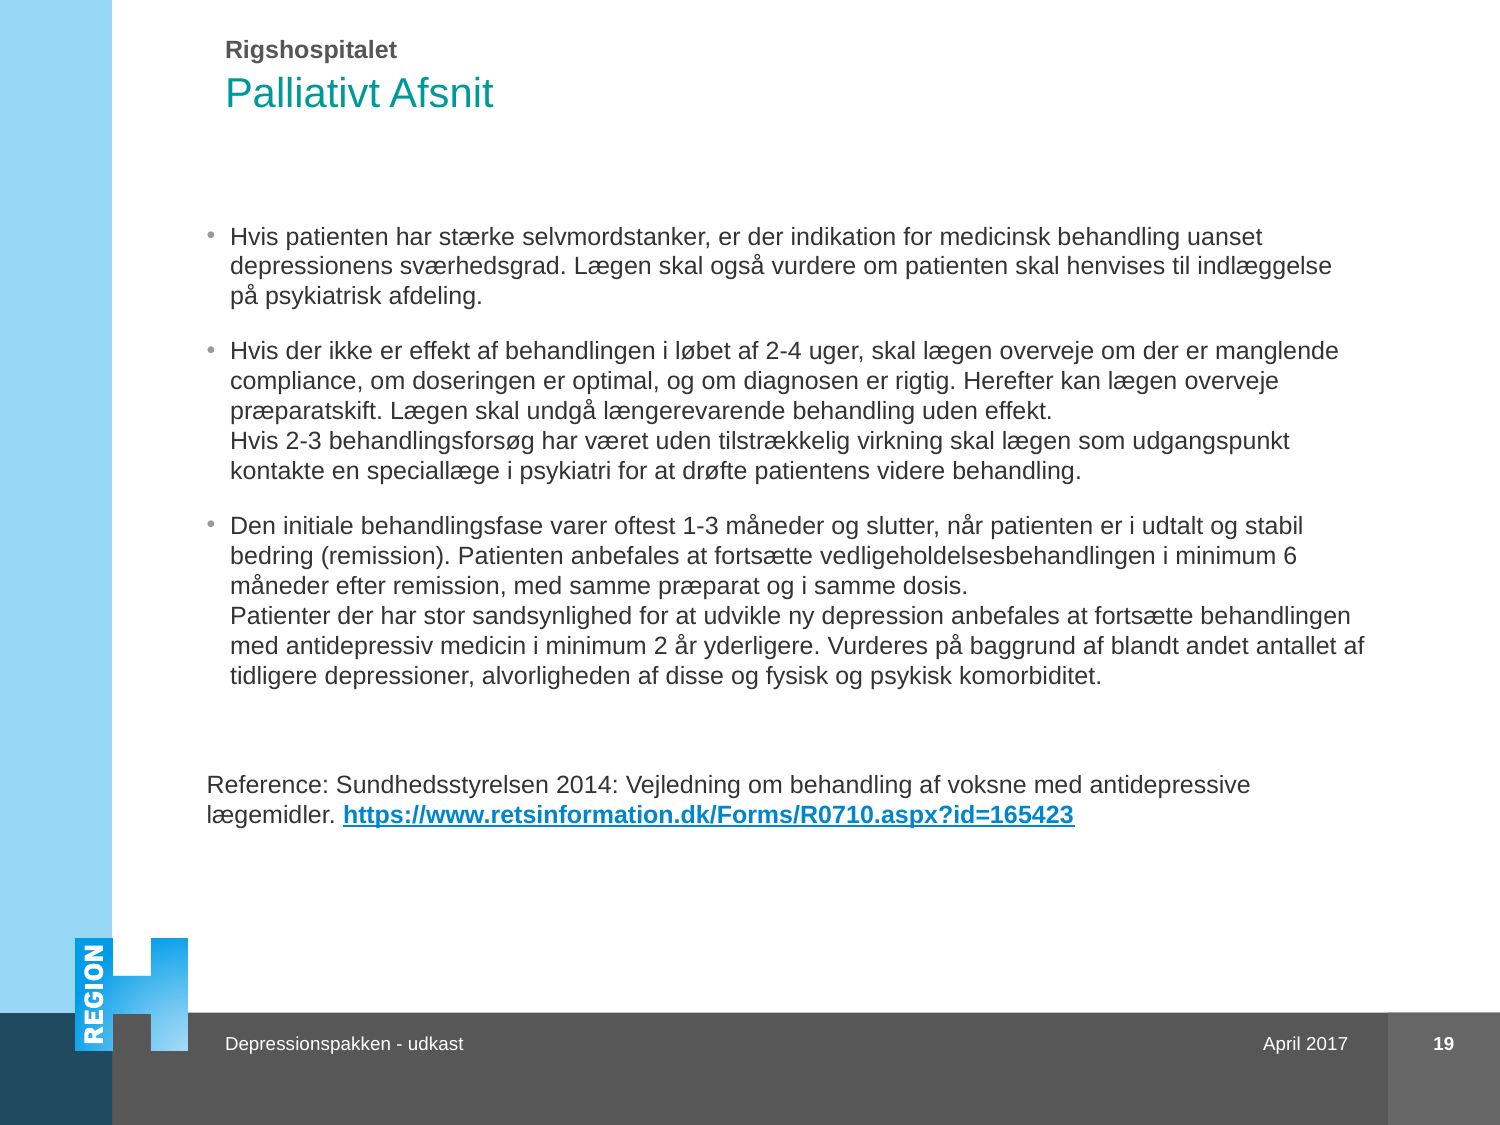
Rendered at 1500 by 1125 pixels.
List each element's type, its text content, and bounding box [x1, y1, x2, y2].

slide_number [874, 1031, 1348, 1055]
picture [75, 938, 188, 1051]
footer Depressionspakken - udkast [225, 1031, 754, 1055]
slide_number 19 [1387, 1031, 1500, 1056]
picture [89, 997, 99, 1002]
list Hvis patienten har stærke selvmordstanker, er der indikation for medicinsk behandling uanset depressionens sværhedsgrad. Lægen skal også vurdere om patienten skal henvises til indlæggelse på psykiatrisk afdeling. Hvis der ikke er effekt af behandlingen i løbet af 2-4 uger, skal lægen overveje om der er manglende compliance, om doseringen er optimal, og om diagnosen er rigtig. Herefter kan lægen overveje præparatskift. Lægen skal undgå længerevarende behandling uden effekt. Hvis 2-3 behandlingsforsøg har været uden tilstrækkelig virkning skal lægen som udgangspunkt kontakte en speciallæge i psykiatri for at drøfte patientens videre behandling. Den initiale behandlingsfase varer oftest 1-3 måneder og slutter, når patienten er i udtalt og stabil bedring (remission). Patienten anbefales at fortsætte vedligeholdelsesbehandlingen i minimum 6 måneder efter remission, med samme præparat og i samme dosis. Patienter der har stor sandsynlighed for at udvikle ny depression anbefales at fortsætte behandlingen med antidepressiv medicin i minimum 2 år yderligere. Vurderes på baggrund af blandt andet antallet af tidligere depressioner, alvorligheden af disse og fysisk og psykisk komorbiditet. Reference: Sundhedsstyrelsen 2014: Vejledning om behandling af voksne med antidepressive lægemidler. https://www.retsinformation.dk/Forms/R0710.aspx?id=165423 [206, 219, 1370, 951]
list Palliativt Afsnit [225, 65, 1389, 125]
